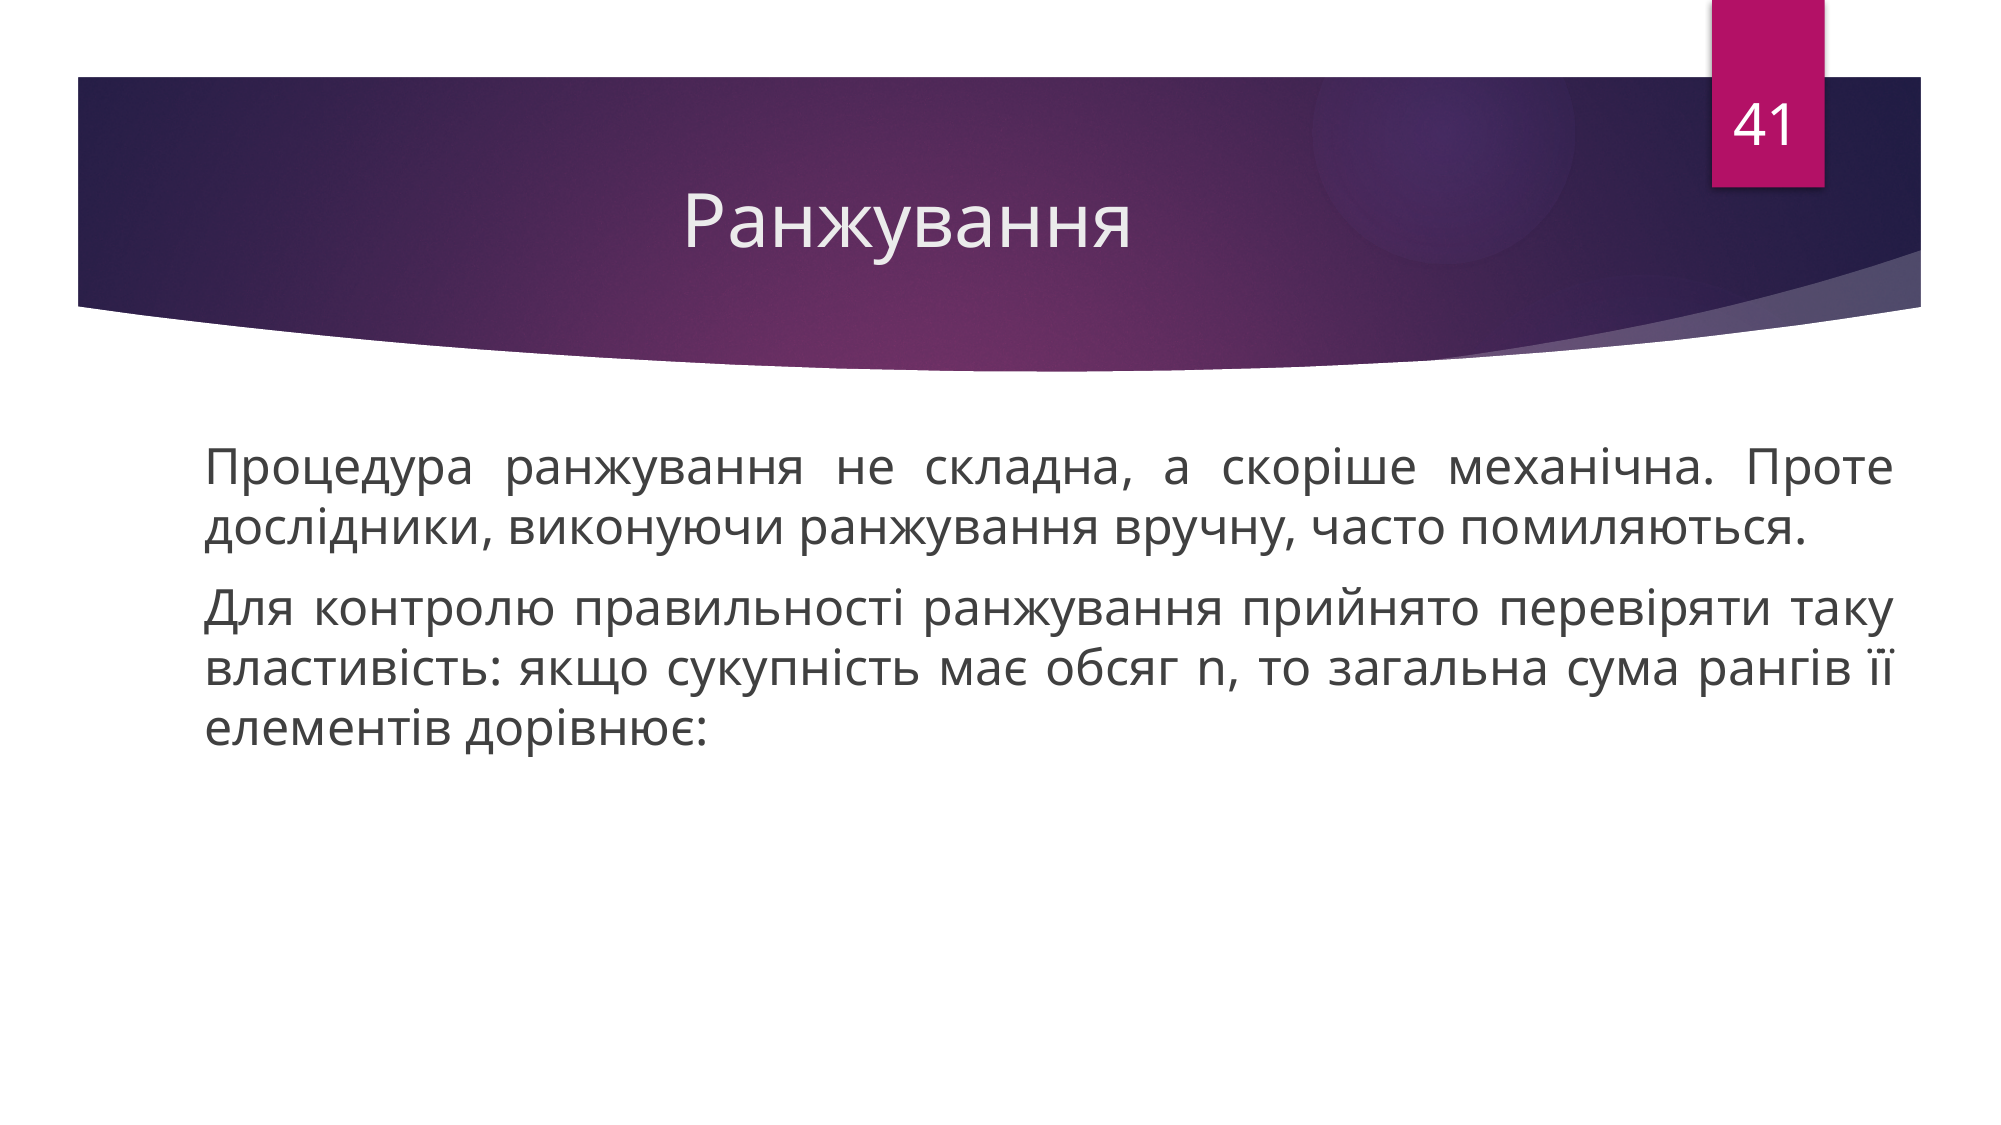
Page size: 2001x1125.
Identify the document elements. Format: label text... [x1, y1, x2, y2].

slide_number 41 [1698, 48, 1836, 175]
title Ранжування [189, 159, 1627, 276]
